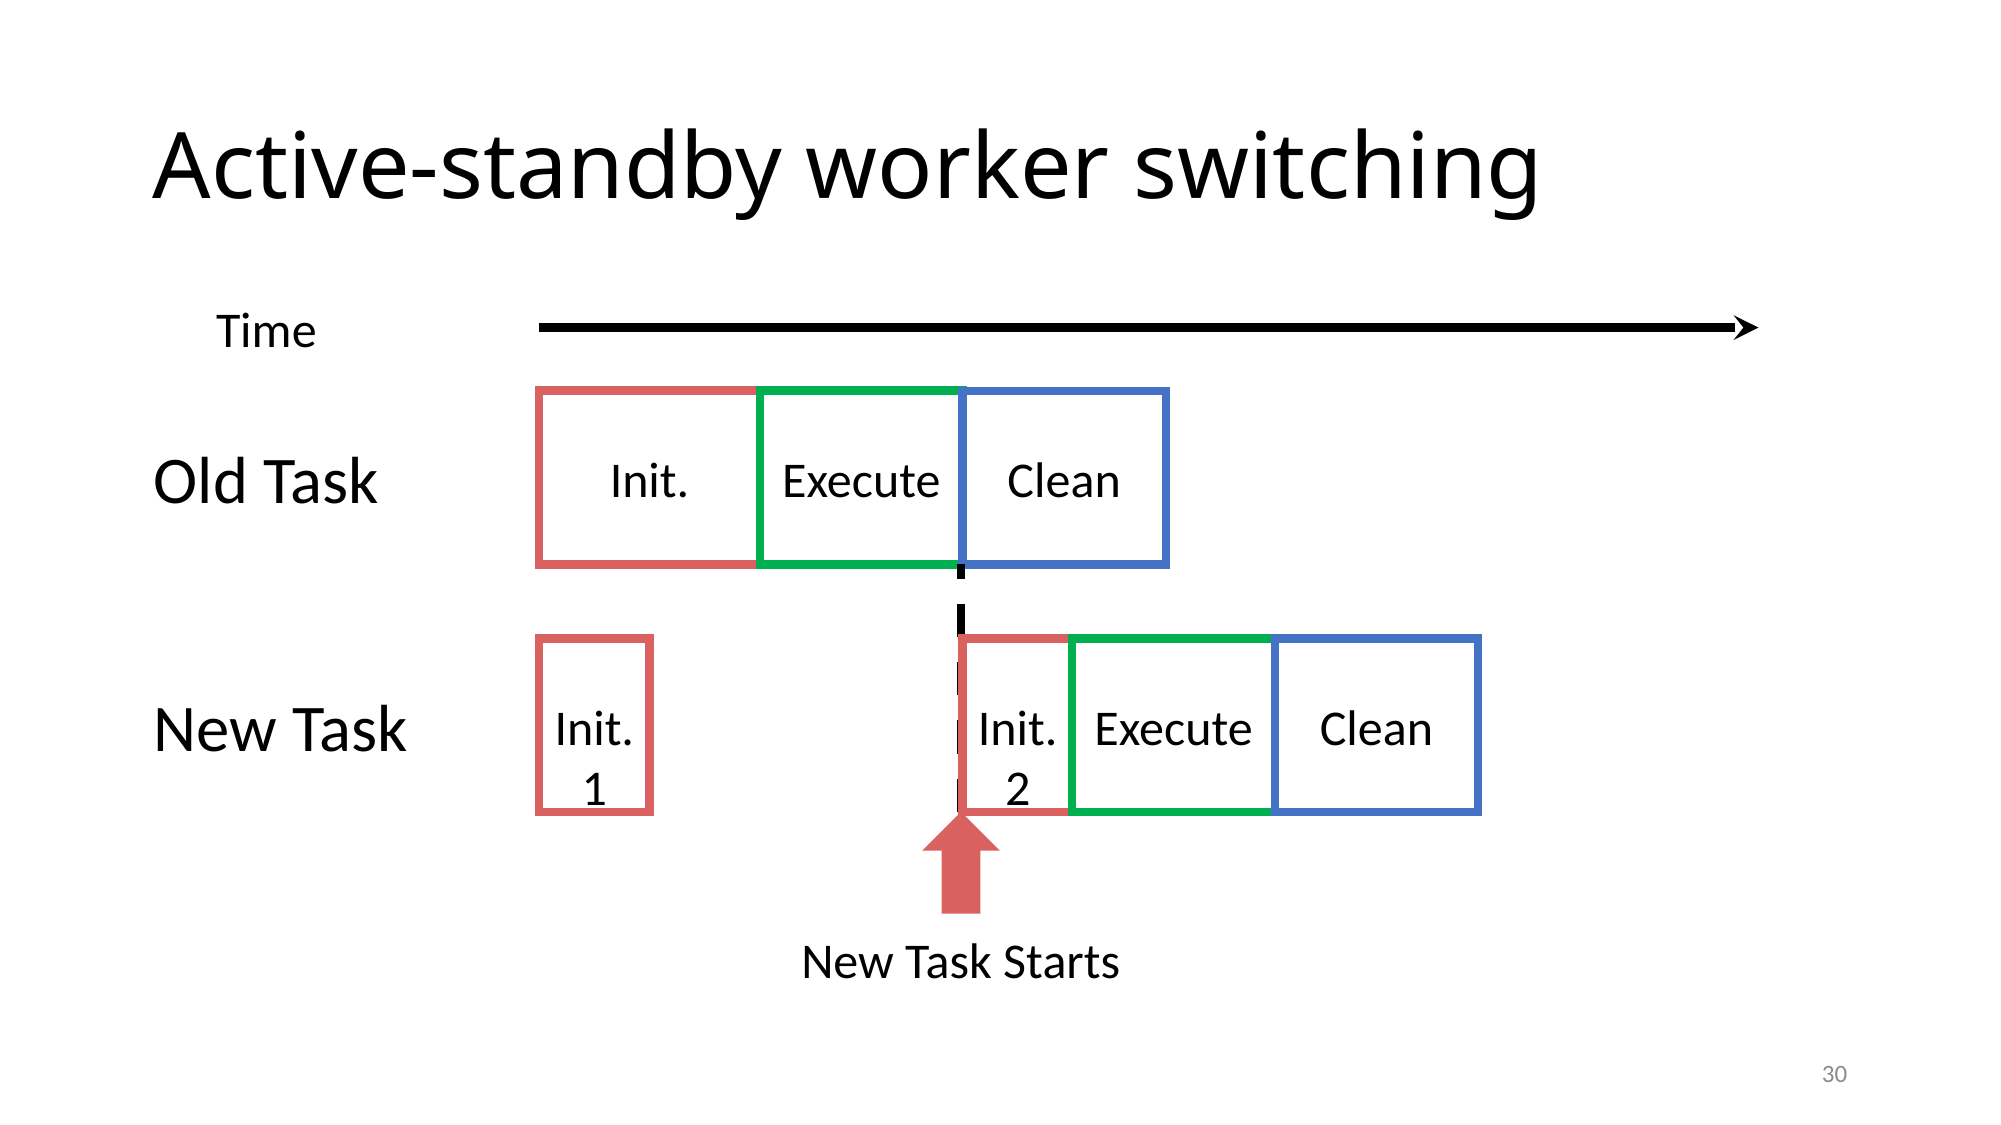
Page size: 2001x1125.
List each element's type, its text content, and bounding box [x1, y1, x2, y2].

text_box Execute [759, 390, 961, 565]
text_box New Task Starts [786, 920, 1136, 996]
text_box Old Task [139, 429, 394, 525]
text_box Init. [538, 390, 759, 565]
text_box Time [201, 289, 332, 365]
text_box [919, 812, 1003, 915]
slide_number 30 [1412, 1042, 1863, 1103]
text_box New Task [138, 677, 423, 773]
text_box Clean [1274, 637, 1479, 813]
text_box Init. 2 [961, 637, 1071, 813]
text_box Execute [1071, 637, 1274, 813]
title Active-standby worker switching [137, 59, 1863, 278]
text_box Init. 1 [538, 637, 651, 813]
text_box Clean [961, 390, 1167, 566]
